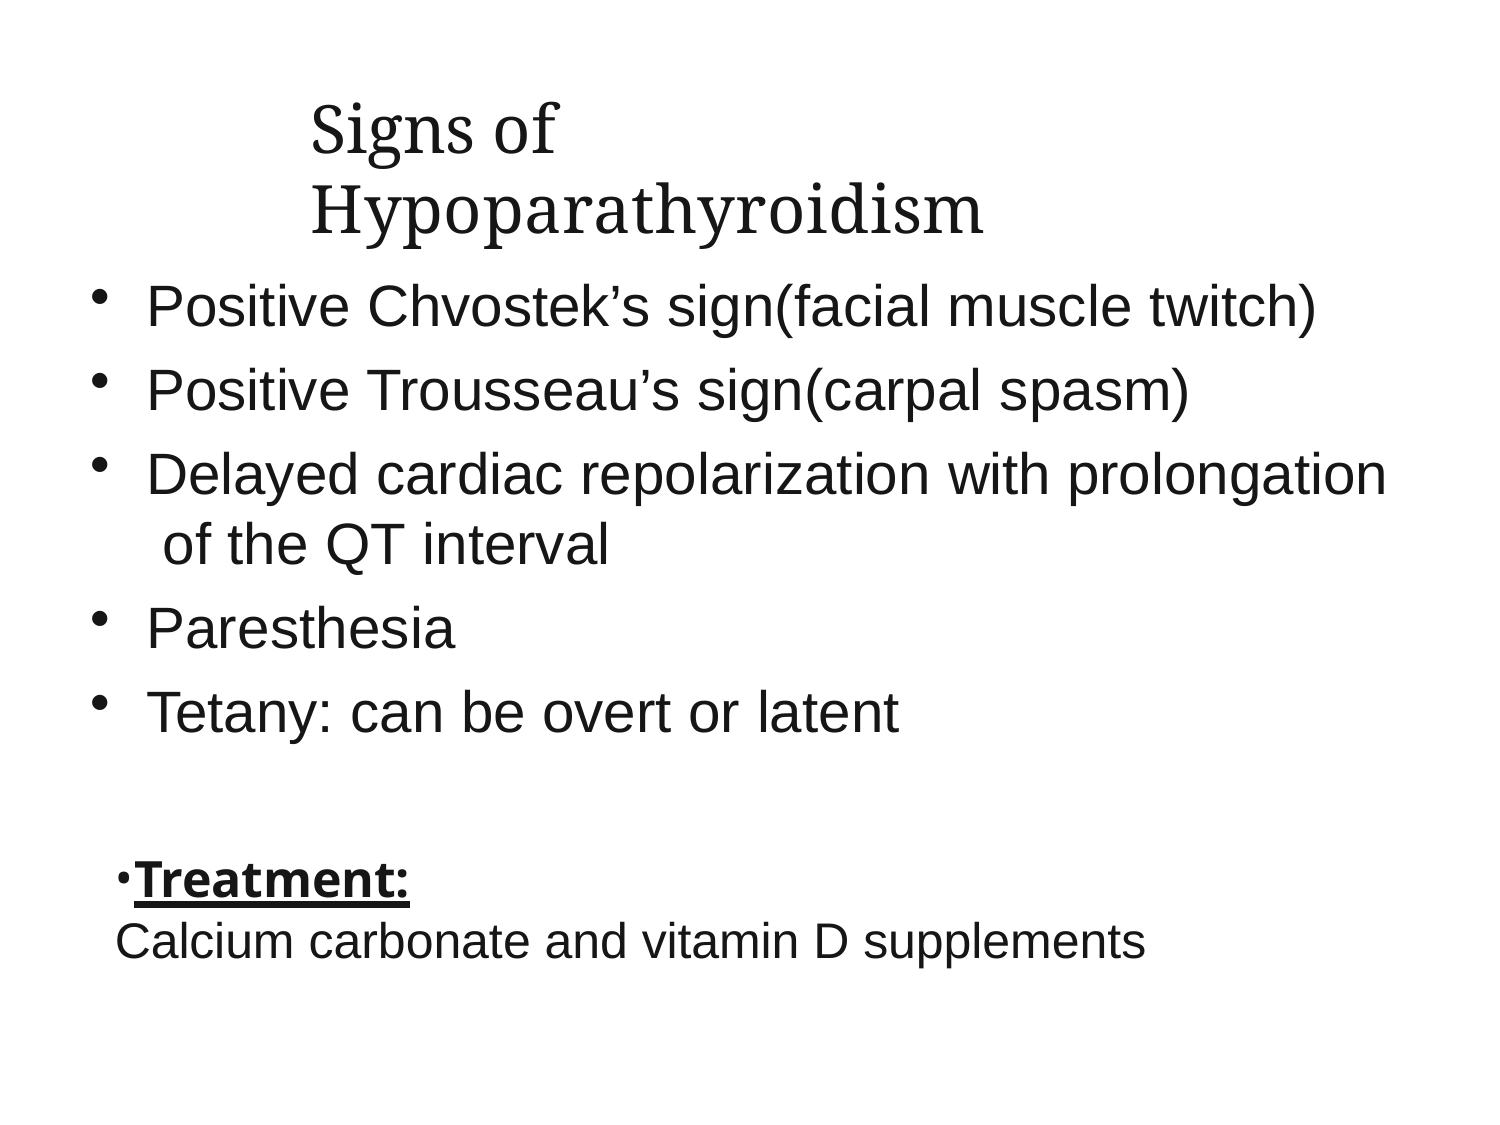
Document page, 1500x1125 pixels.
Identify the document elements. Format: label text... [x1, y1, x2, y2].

title Signs of Hypoparathyroidism [308, 84, 1193, 252]
text_box Positive Chvostek’s sign(facial muscle twitch) Positive Trousseau’s sign(carpal spasm) Delayed cardiac repolarization with prolongation of the QT interval Paresthesia Tetany: can be overt or latent Treatment: Calcium carbonate and vitamin D supplements [87, 252, 1394, 968]
